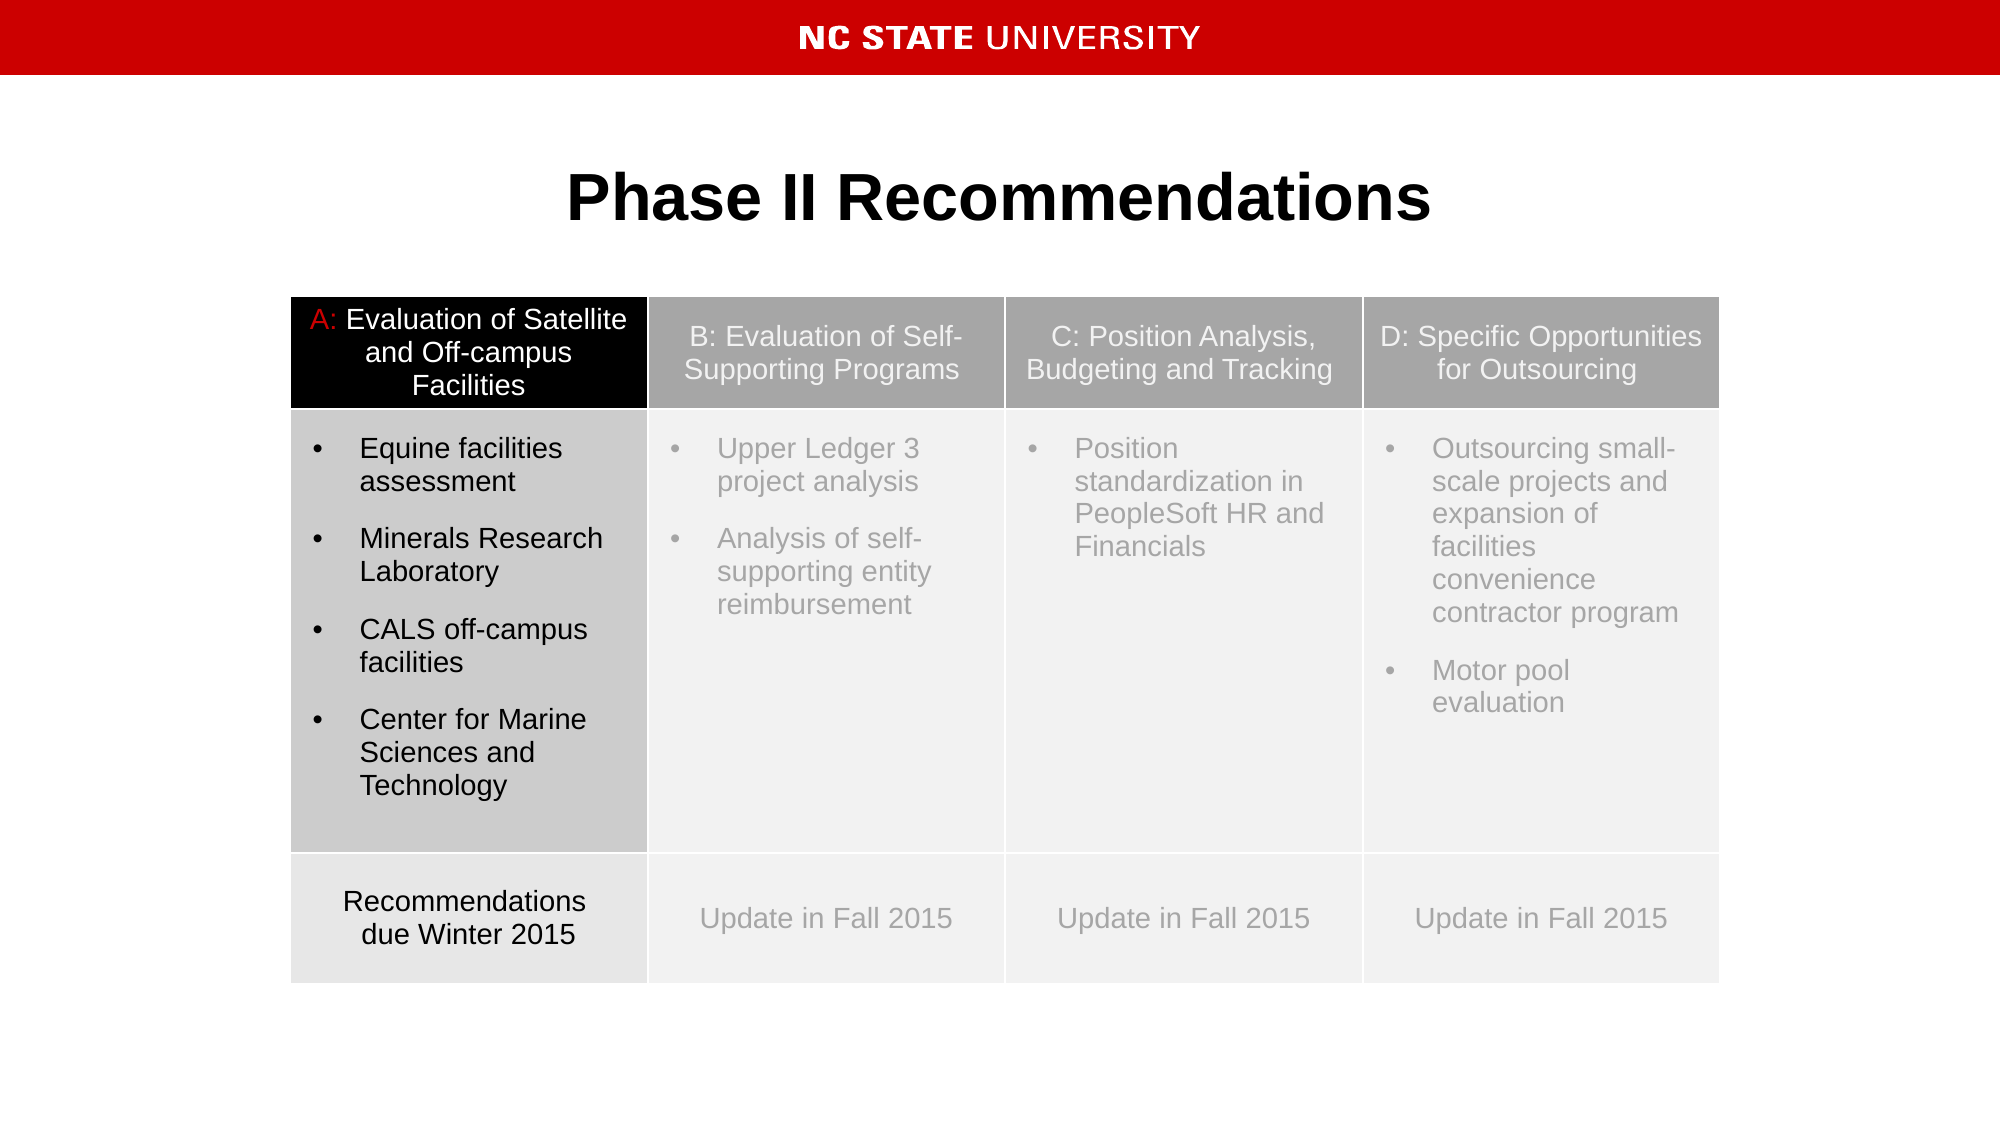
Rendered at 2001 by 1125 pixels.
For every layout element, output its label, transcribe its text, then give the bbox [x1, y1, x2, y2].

table_cell Position standardization in PeopleSoft HR and Financials [1006, 410, 1362, 852]
table_cell Update in Fall 2015 [649, 854, 1004, 983]
table_header D: Specific Opportunities for Outsourcing [1364, 297, 1719, 408]
table_cell Upper Ledger 3 project analysis Analysis of self-supporting entity reimbursement [649, 410, 1004, 852]
table_cell Update in Fall 2015 [1006, 854, 1362, 983]
table_header C: Position Analysis, Budgeting and Tracking [1006, 297, 1362, 408]
title Phase II Recommendations [249, 109, 1750, 279]
table_cell Outsourcing small-scale projects and expansion of facilities convenience contractor program Motor pool evaluation [1364, 410, 1719, 852]
table_header A: Evaluation of Satellite and Off-campus Facilities [291, 297, 647, 408]
table_header B: Evaluation of Self-Supporting Programs [649, 297, 1004, 408]
table_cell Recommendations due Winter 2015 [291, 854, 647, 983]
table_cell Update in Fall 2015 [1364, 854, 1719, 983]
table_cell Equine facilities assessment Minerals Research Laboratory CALS off-campus facilities Center for Marine Sciences and Technology [291, 410, 647, 852]
